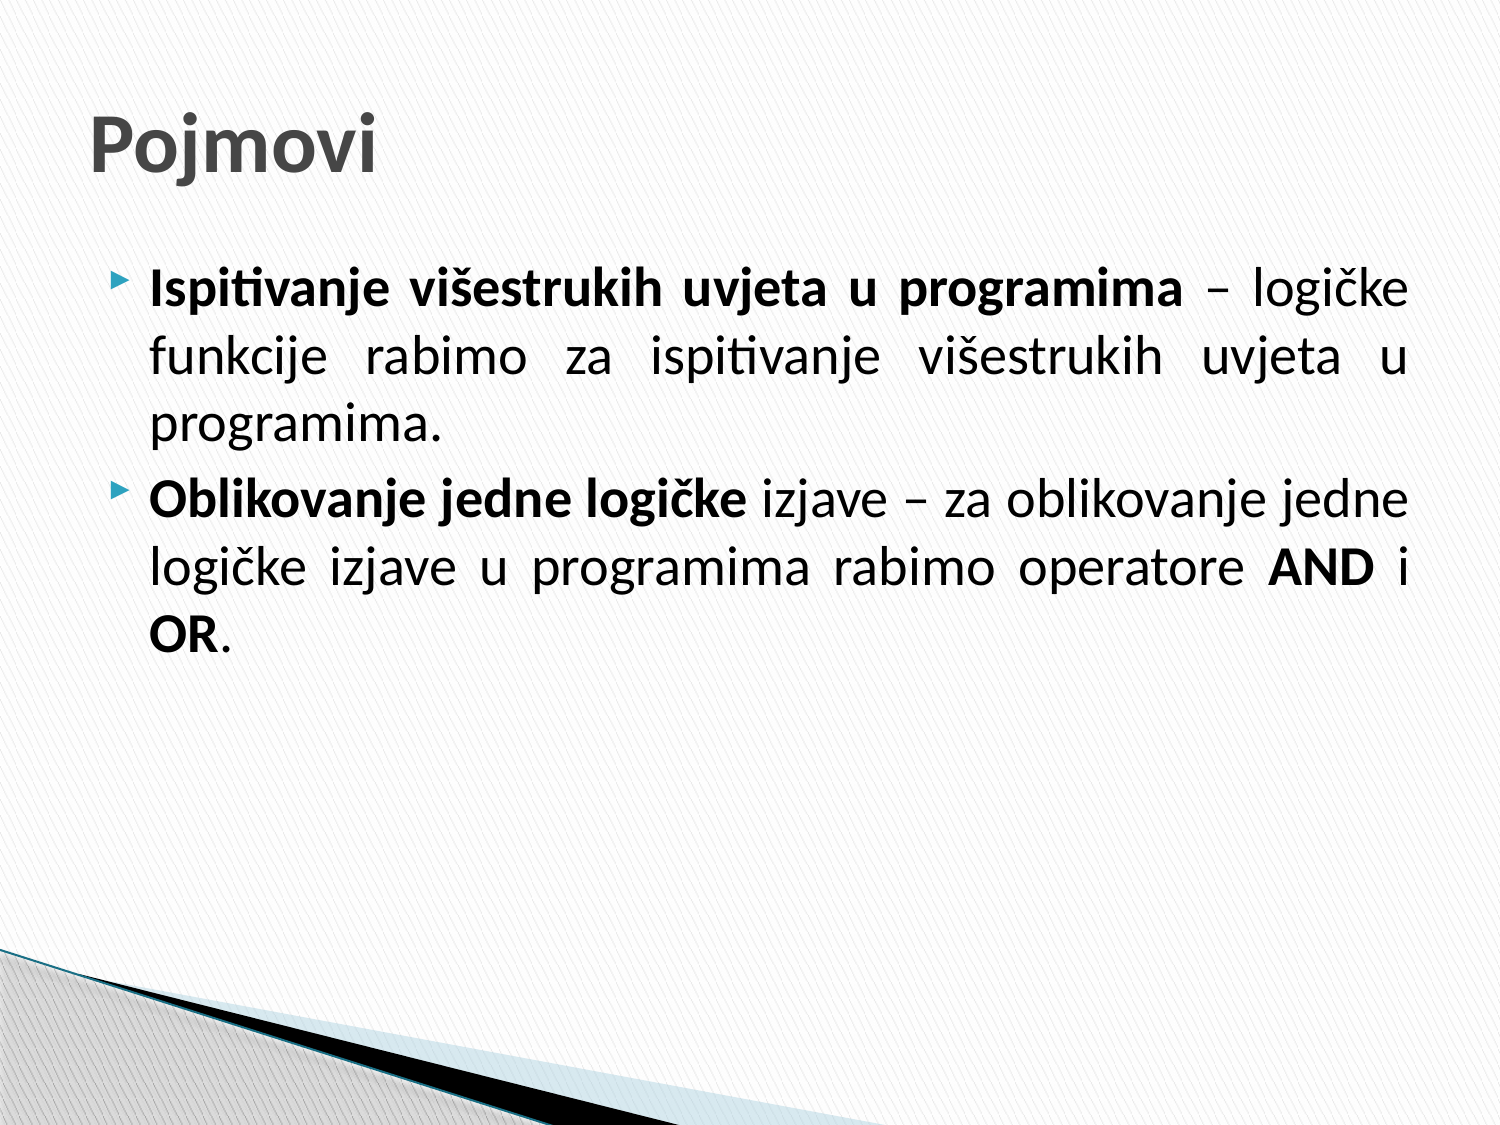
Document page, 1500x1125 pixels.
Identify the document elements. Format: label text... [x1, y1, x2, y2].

list Ispitivanje višestrukih uvjeta u programima – logičke funkcije rabimo za ispitivanje višestrukih uvjeta u programima. Oblikovanje jedne logičke izjave – za oblikovanje jedne logičke izjave u programima rabimo operatore AND i OR. [75, 243, 1425, 986]
title Pojmovi [75, 45, 1425, 233]
